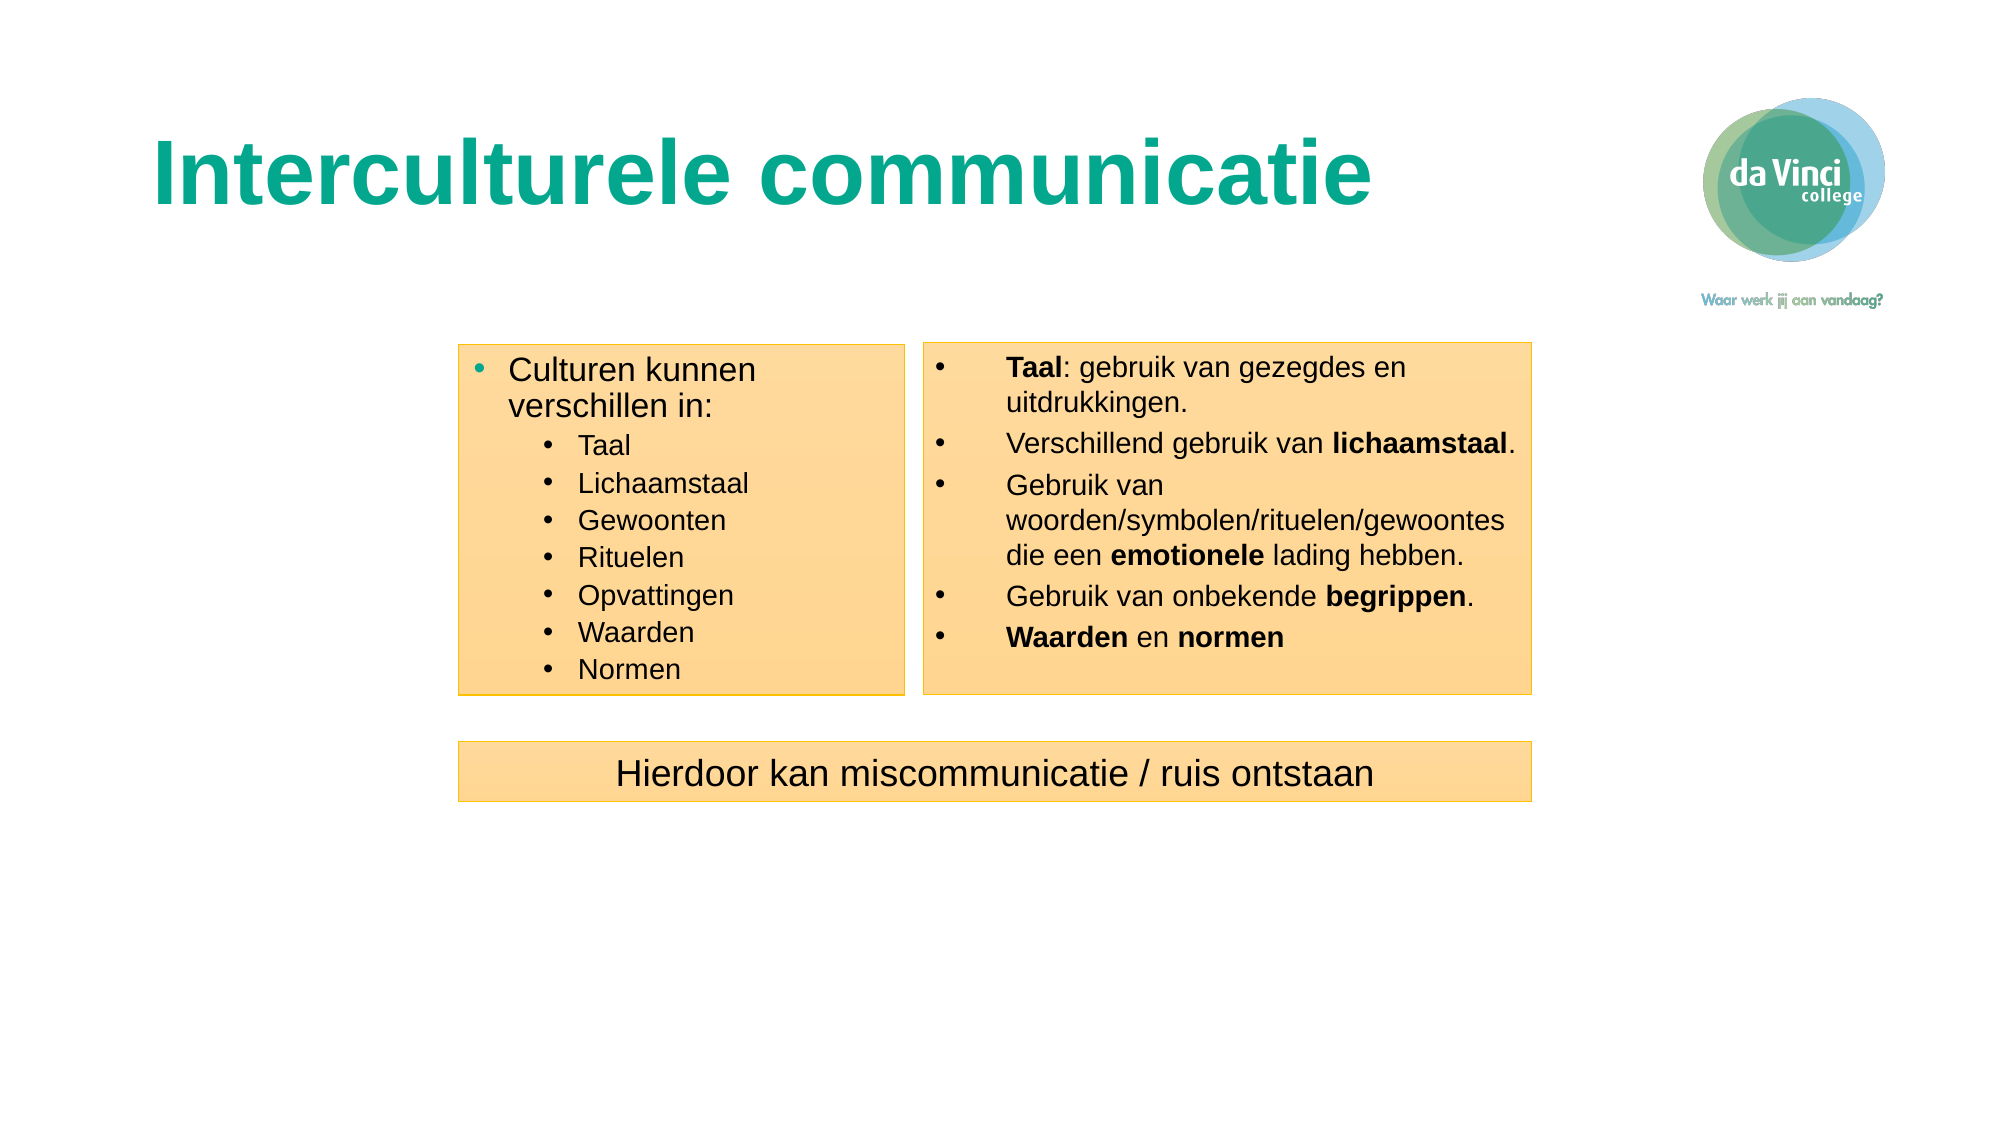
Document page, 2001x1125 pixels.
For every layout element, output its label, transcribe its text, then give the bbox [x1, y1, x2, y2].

text_box Hierdoor kan miscommunicatie / ruis ontstaan [458, 741, 1532, 802]
list Culturen kunnen verschillen in: Taal Lichaamstaal Gewoonten Rituelen Opvattingen Waarden Normen [458, 344, 905, 696]
title Interculturele communicatie [137, 118, 1863, 237]
text_box Taal: gebruik van gezegdes en uitdrukkingen. Verschillend gebruik van lichaamstaal. Gebruik van woorden/symbolen/rituelen/gewoontes die een emotionele lading hebben. Gebruik van onbekende begrippen. Waarden en normen [923, 342, 1532, 695]
picture [1701, 98, 1885, 309]
